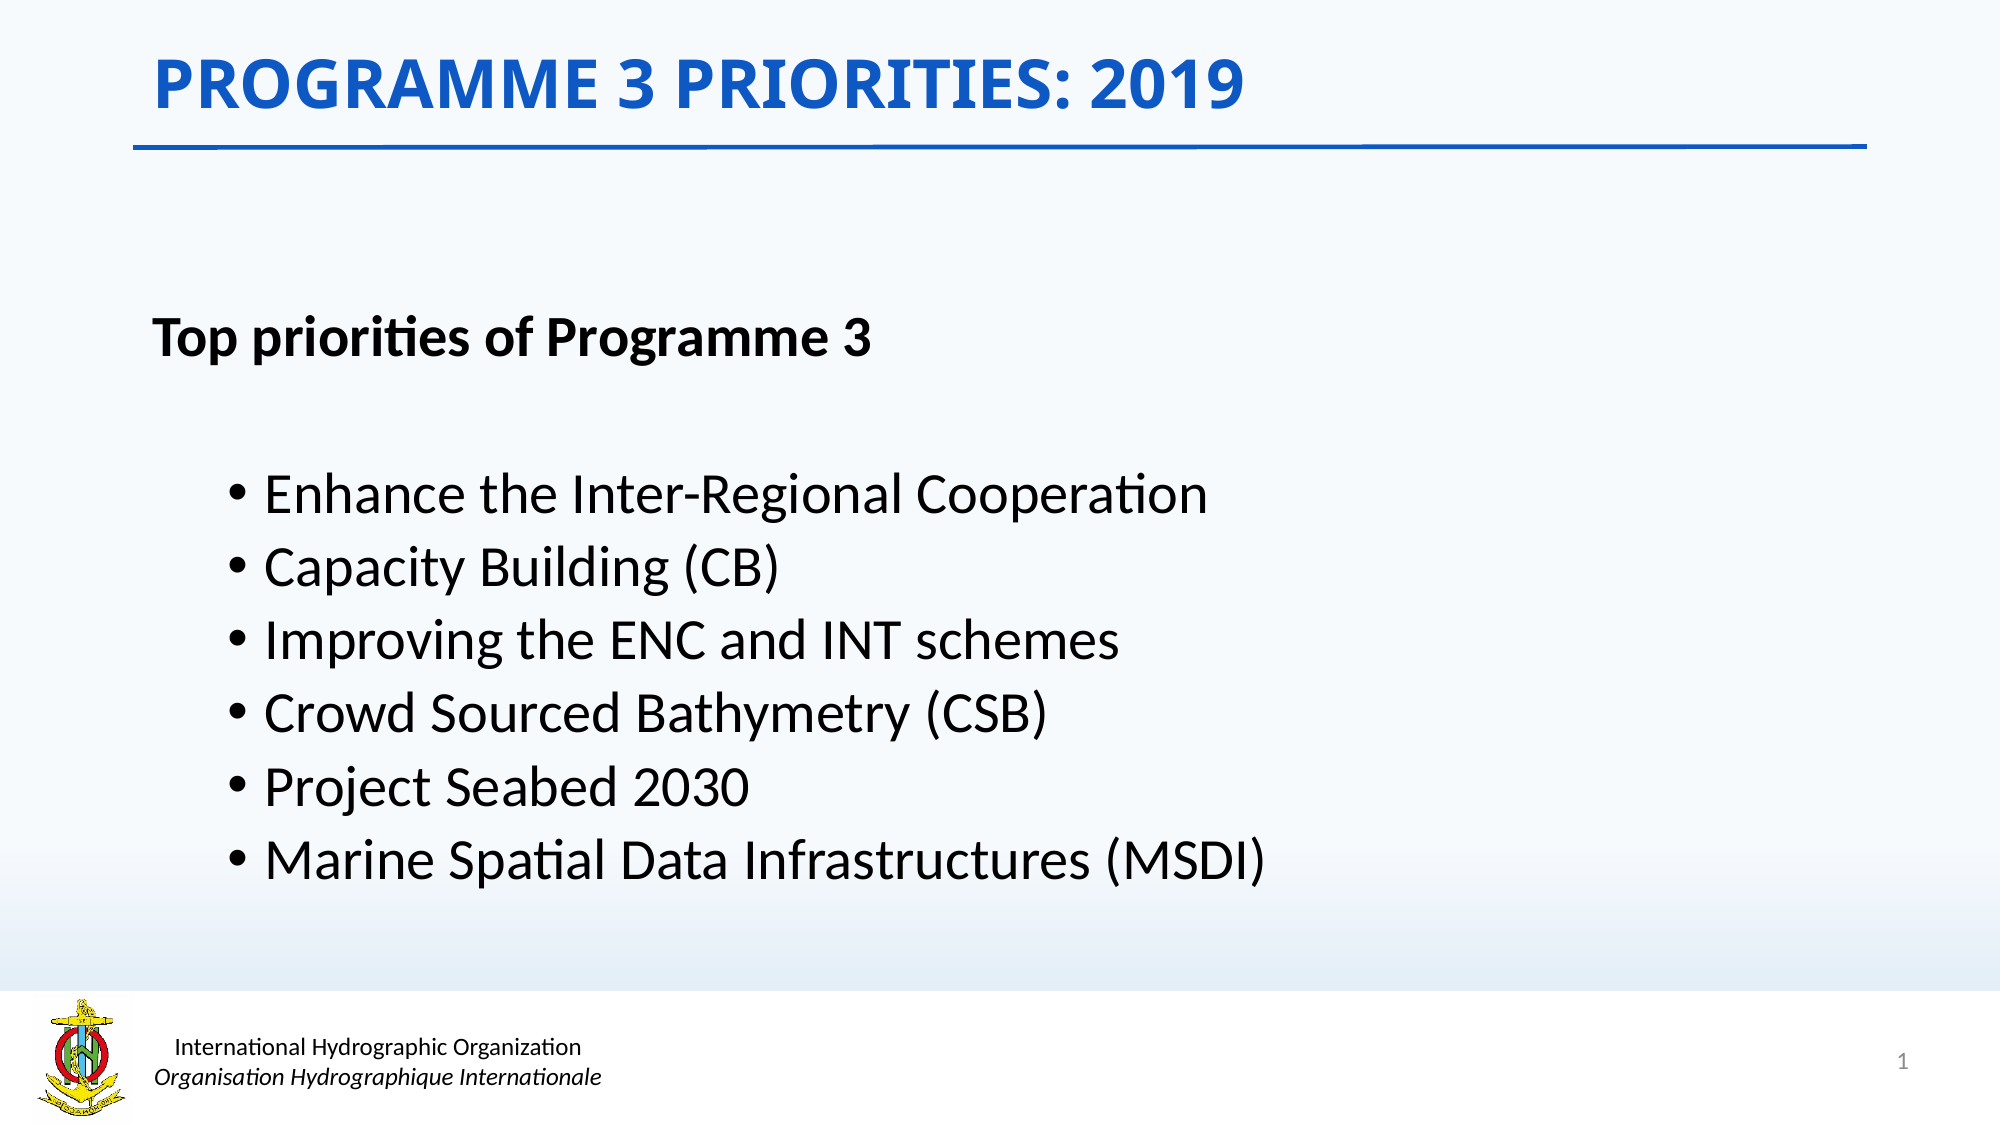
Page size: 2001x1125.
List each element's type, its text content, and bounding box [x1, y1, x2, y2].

list Top priorities of Programme 3 Enhance the Inter-Regional Cooperation Capacity Building (CB) Improving the ENC and INT schemes Crowd Sourced Bathymetry (CSB) Project Seabed 2030 Marine Spatial Data Infrastructures (MSDI) [137, 207, 1863, 1014]
picture [33, 994, 133, 1125]
title PROGRAMME 3 PRIORITIES: 2019 [137, 42, 1863, 132]
slide_number 1 [1474, 1029, 1925, 1090]
